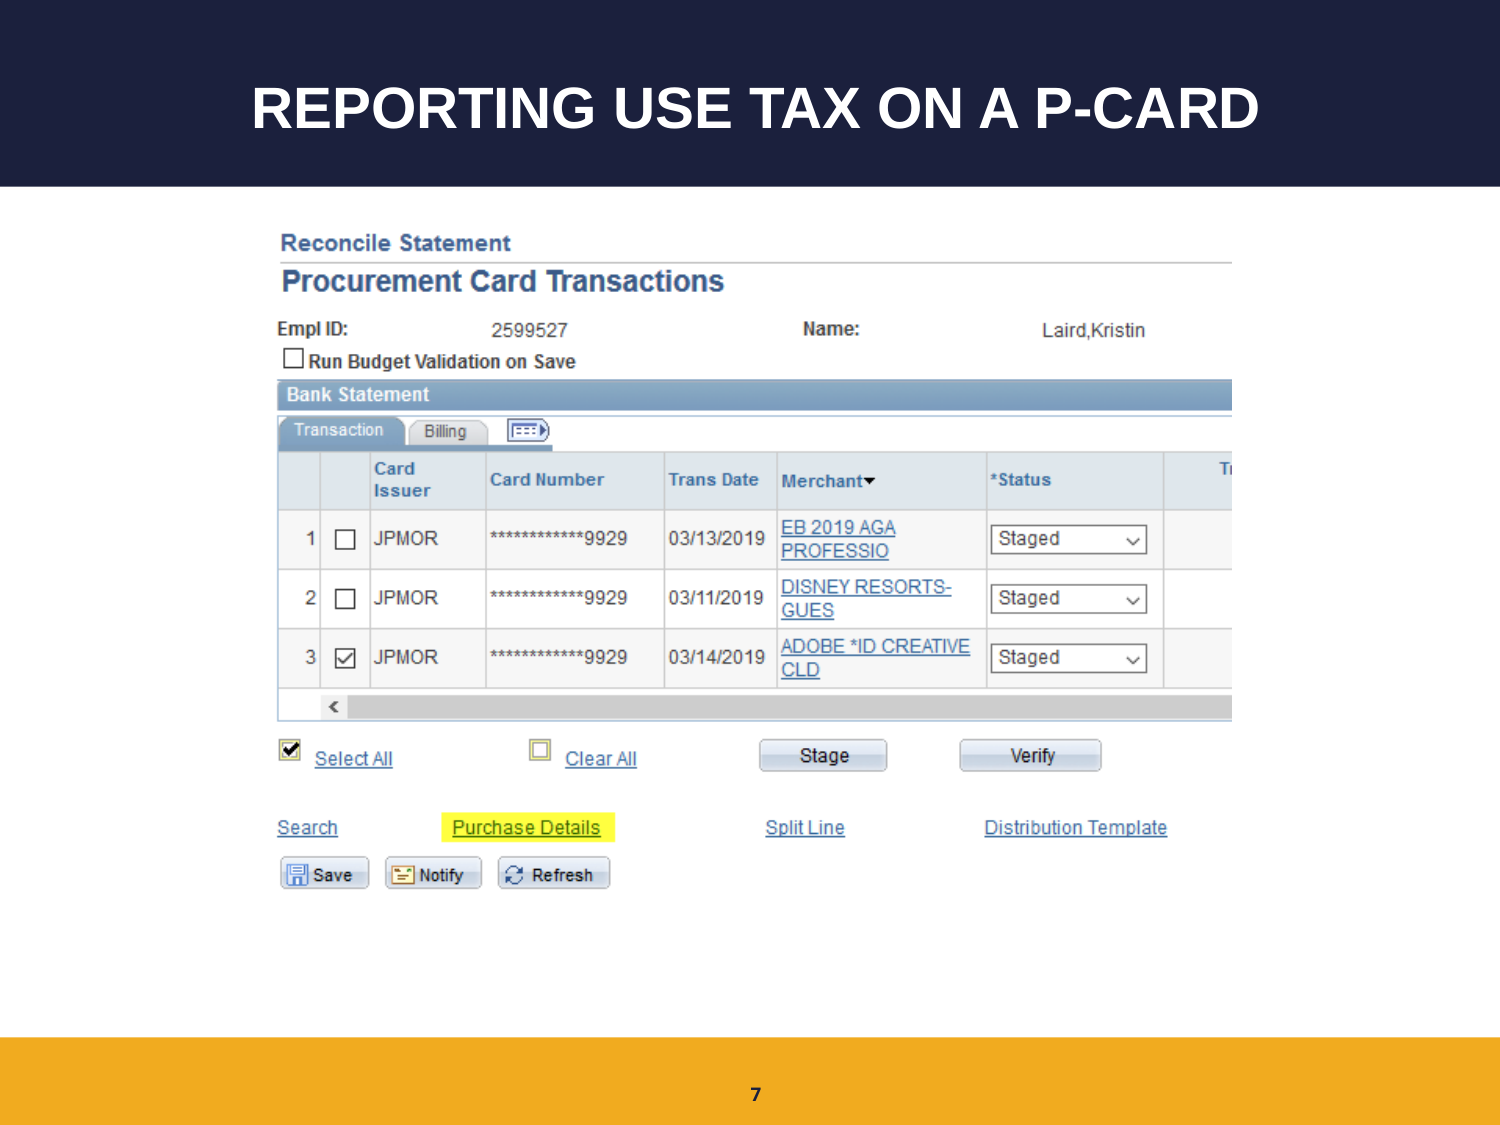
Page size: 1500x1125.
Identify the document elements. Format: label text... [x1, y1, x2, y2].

title Reporting Use Tax on a P-Card [74, 23, 1438, 187]
list [74, 222, 1438, 1044]
slide_number 7 [599, 1074, 913, 1125]
picture [268, 206, 1232, 919]
